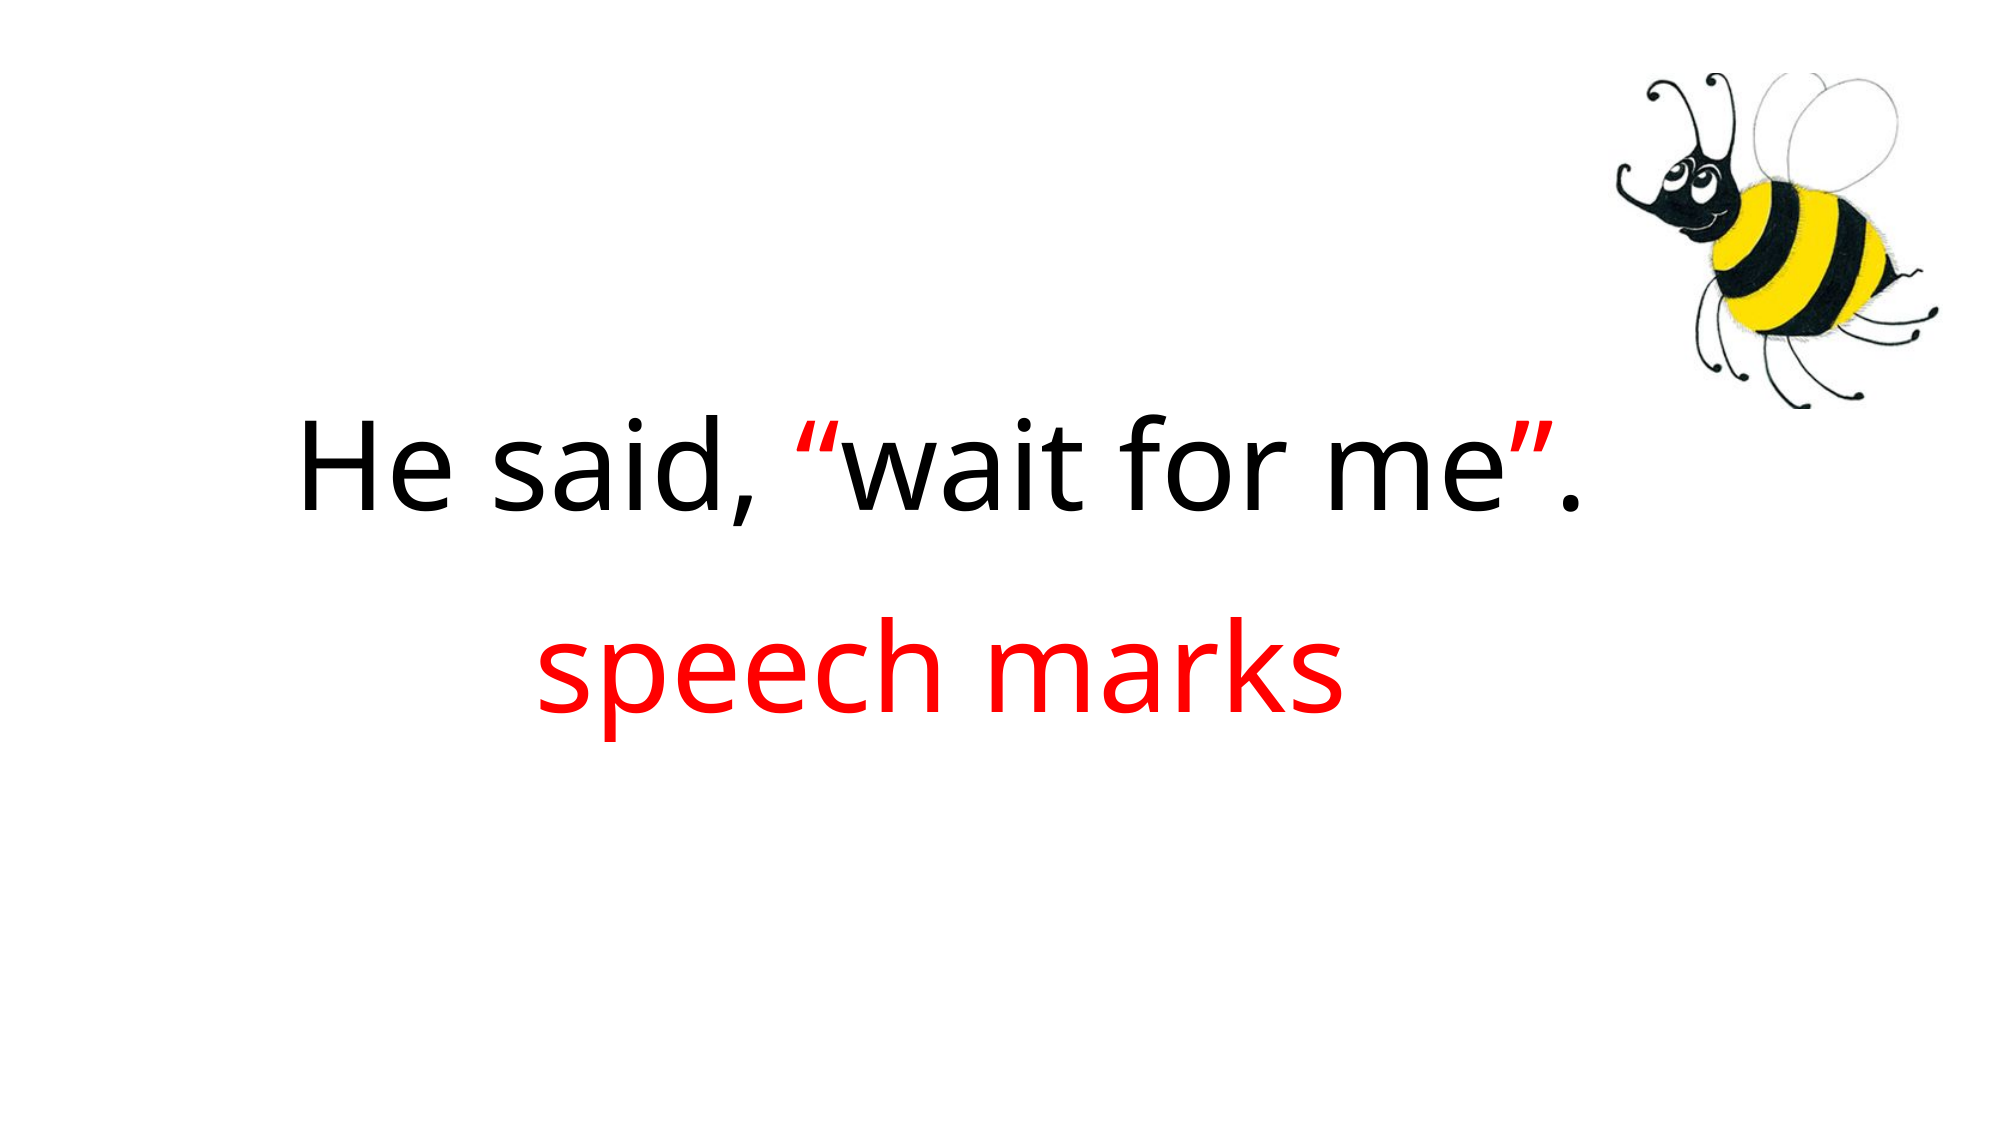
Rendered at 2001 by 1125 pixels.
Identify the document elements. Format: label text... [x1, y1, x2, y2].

text_box speech marks [221, 579, 1660, 745]
text_box He said, “wait for me”. [221, 378, 1660, 543]
picture [1608, 73, 1943, 409]
